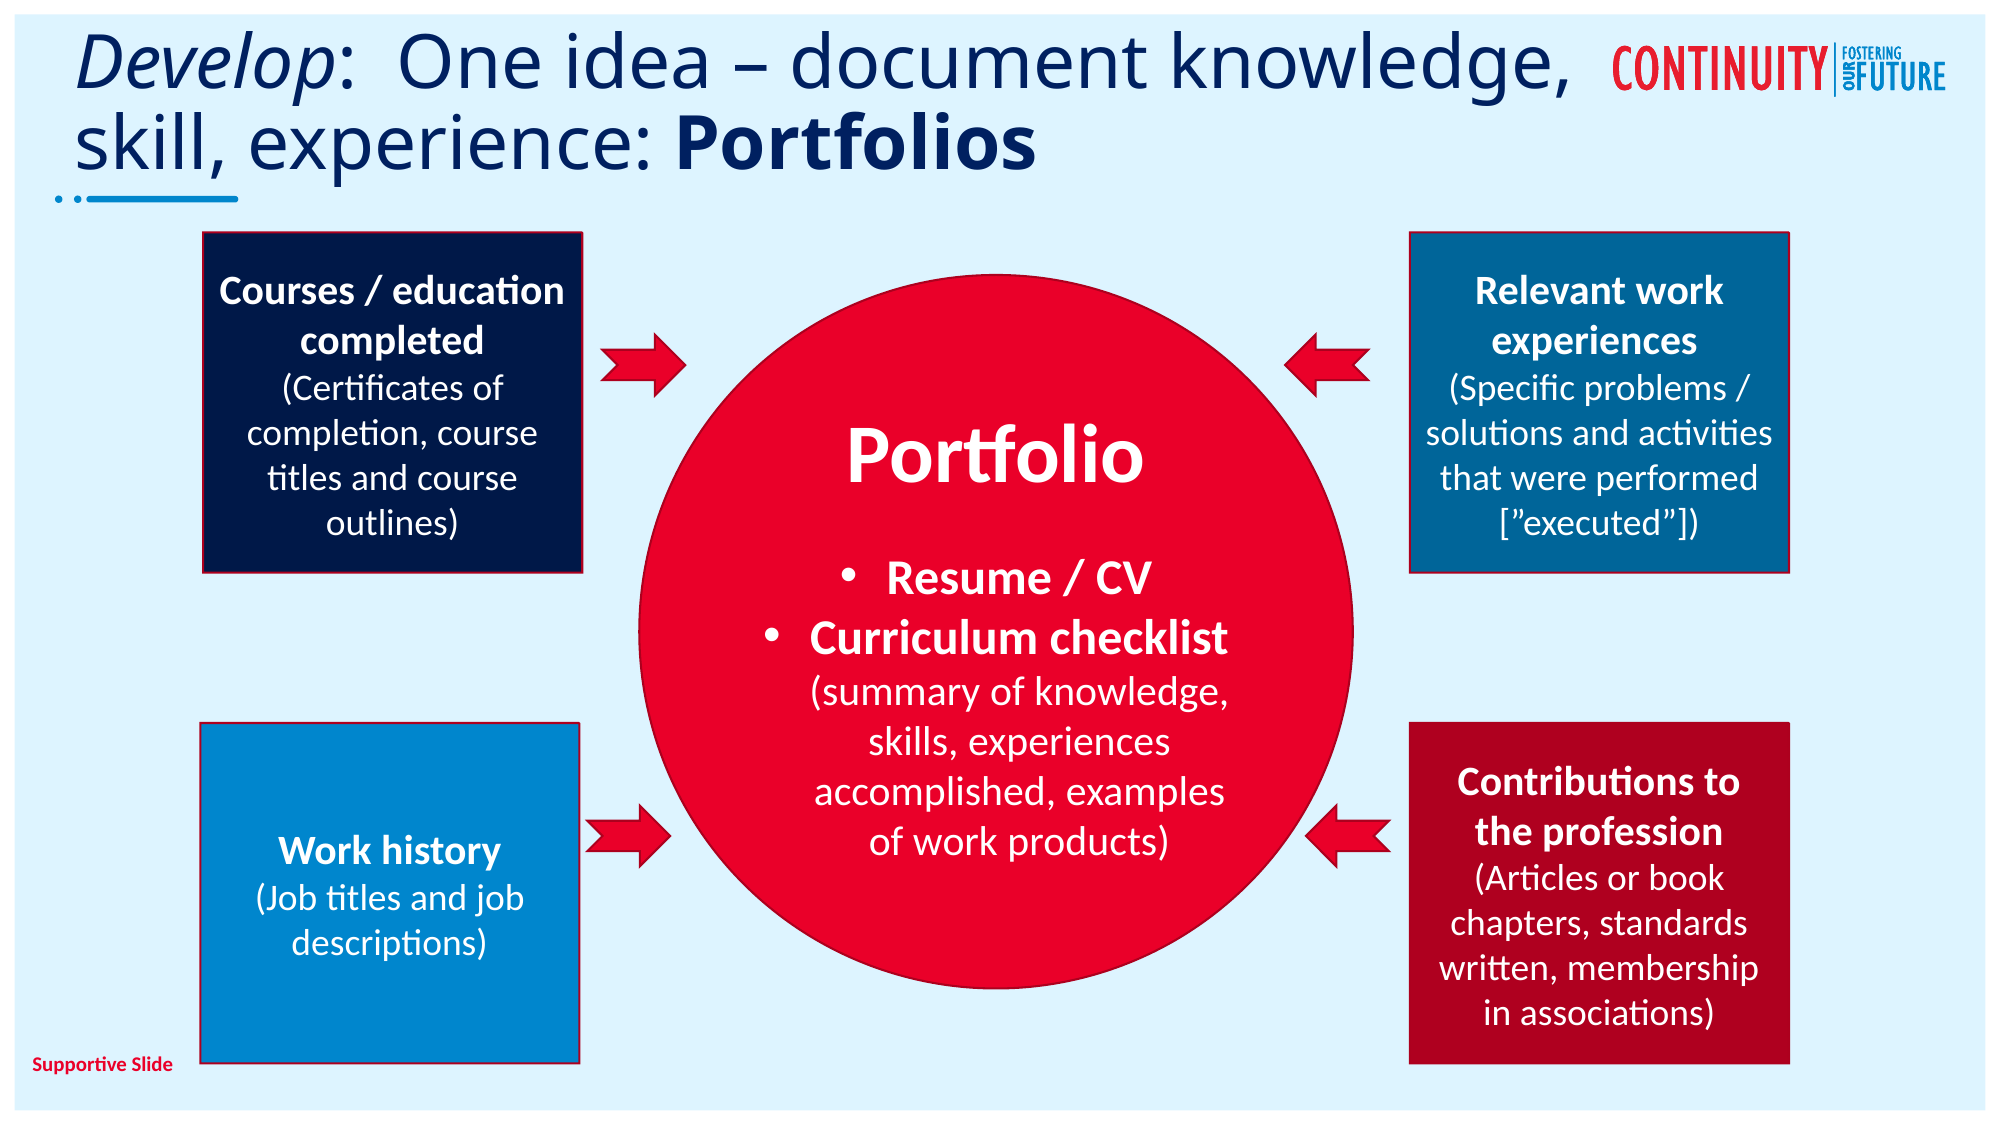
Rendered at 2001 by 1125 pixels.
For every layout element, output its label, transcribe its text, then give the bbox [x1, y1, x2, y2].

footer Supportive Slide [17, 1029, 193, 1098]
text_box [200, 232, 1789, 1064]
title Develop: One idea – document knowledge, skill, experience: Portfolios [59, 125, 1655, 194]
